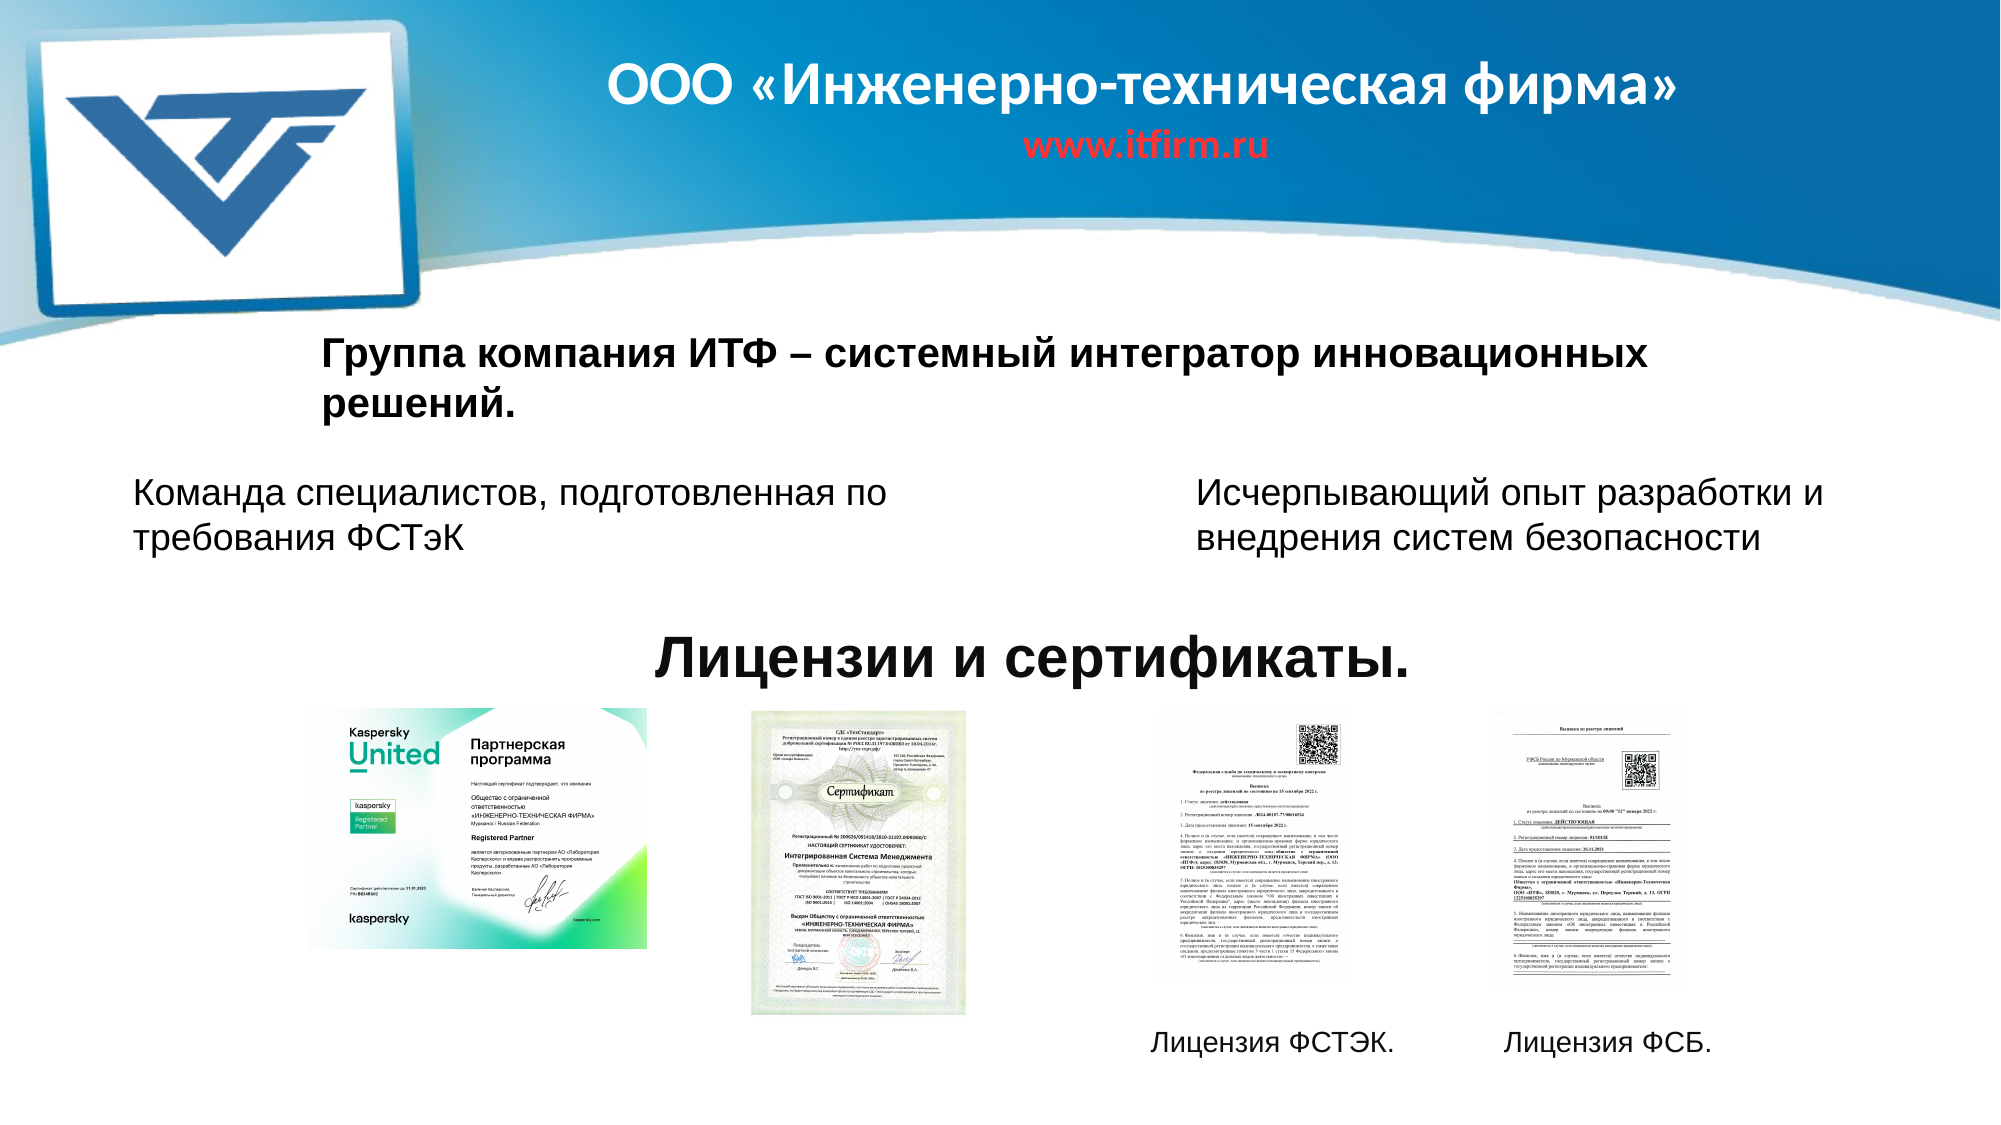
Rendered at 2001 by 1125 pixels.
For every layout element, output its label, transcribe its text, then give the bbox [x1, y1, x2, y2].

text_box Группа компания ИТФ – системный интегратор инновационных решений. [306, 318, 1871, 380]
picture [0, 0, 2001, 1125]
text_box ООО «Инженерно-техническая фирма» www.itfirm.ru [592, 35, 1700, 177]
text_box Лицензия ФСБ. [1417, 1015, 1800, 1066]
picture [1497, 220, 1510, 227]
text_box Лицензии и сертификаты. [141, 612, 1926, 697]
text_box Команда специалистов, подготовленная по требования ФСТэК [118, 460, 992, 560]
text_box Лицензия ФСТЭК. [1081, 1015, 1417, 1066]
picture [1708, 242, 1729, 246]
picture [1459, 224, 1471, 228]
text_box Исчерпывающий опыт разработки и внедрения систем безопасности [1181, 460, 1902, 560]
